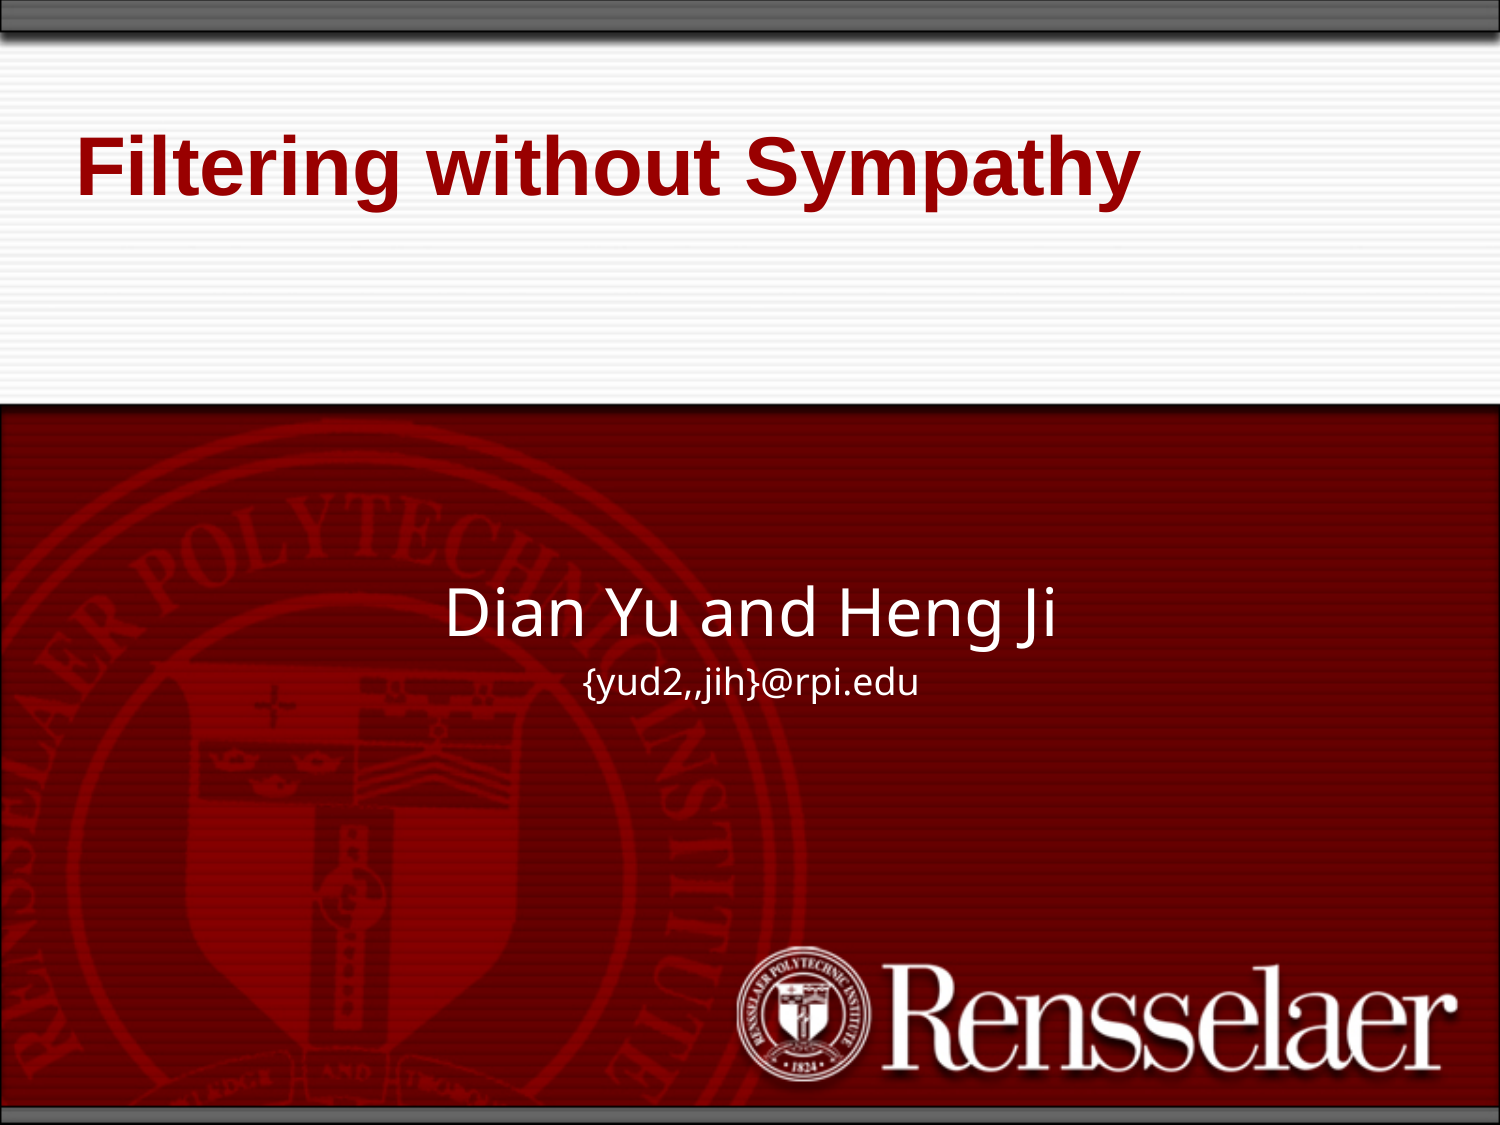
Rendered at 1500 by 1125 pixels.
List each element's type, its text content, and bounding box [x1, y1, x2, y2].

picture [0, 0, 1500, 1125]
subtitle Dian Yu and Heng Ji {yud2,,jih}@rpi.edu [20, 562, 1483, 1007]
title Filtering without Sympathy [75, 112, 1500, 325]
